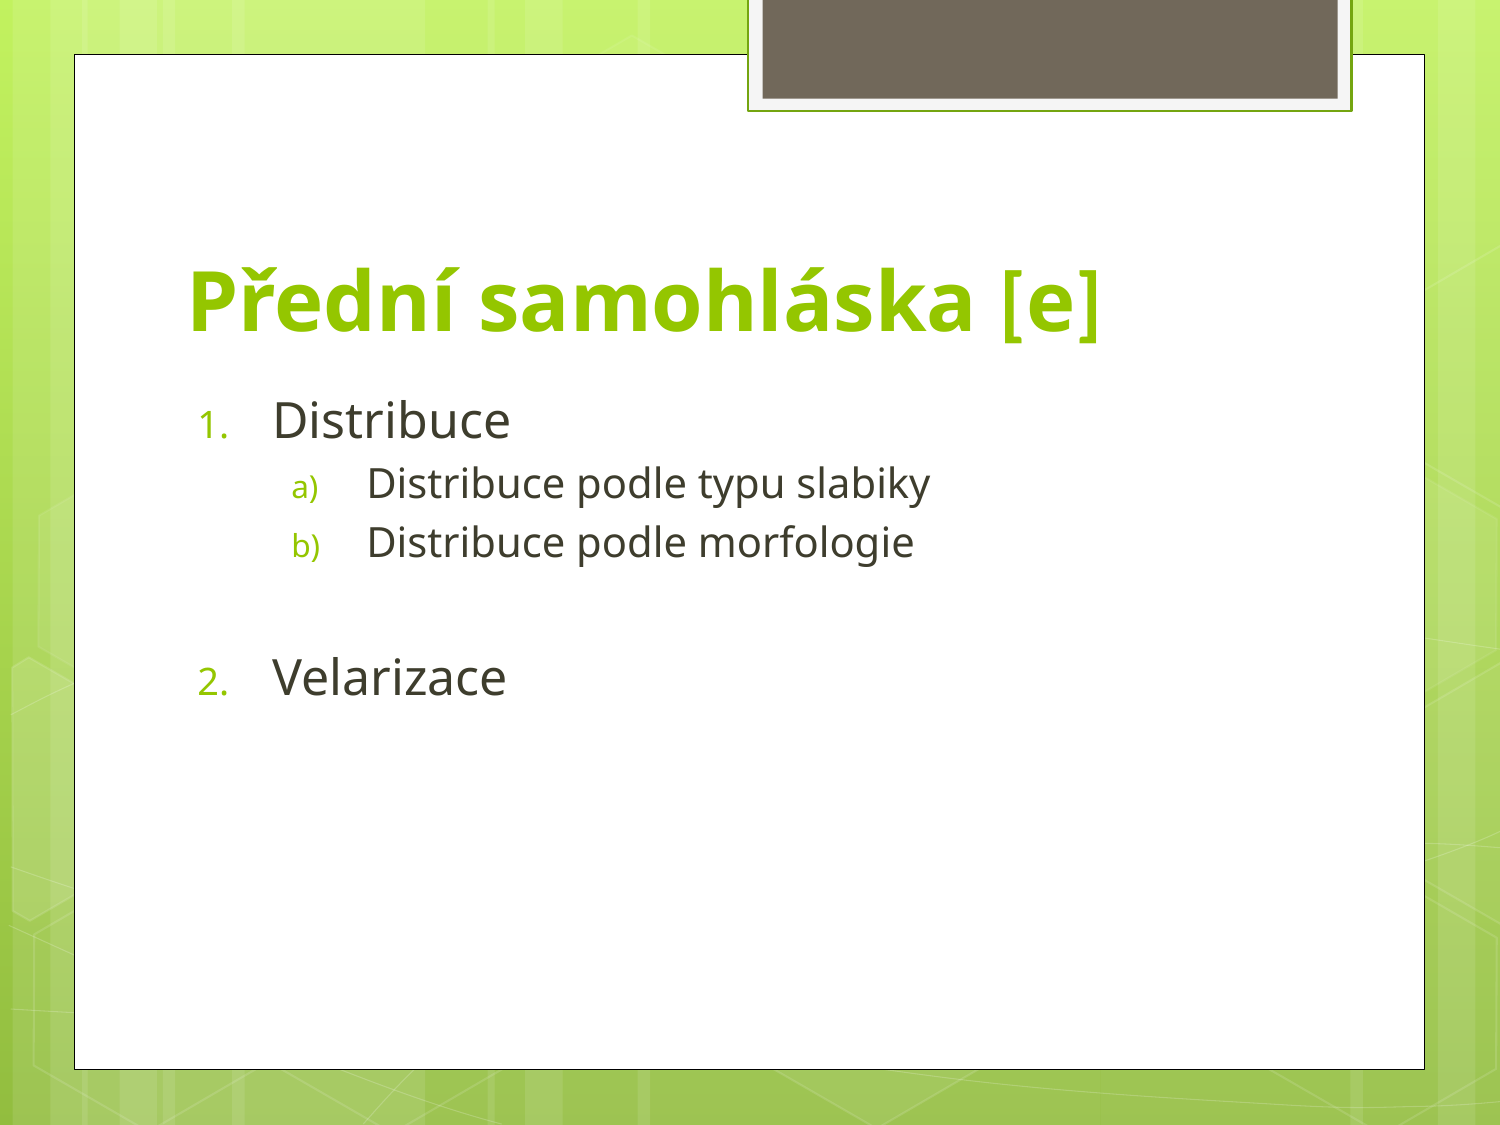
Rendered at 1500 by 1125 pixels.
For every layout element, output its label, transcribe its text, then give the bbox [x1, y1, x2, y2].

title Přední samohláska [e] [171, 168, 1324, 357]
list Distribuce Distribuce podle typu slabiky Distribuce podle morfologie Velarizace [171, 381, 1283, 957]
